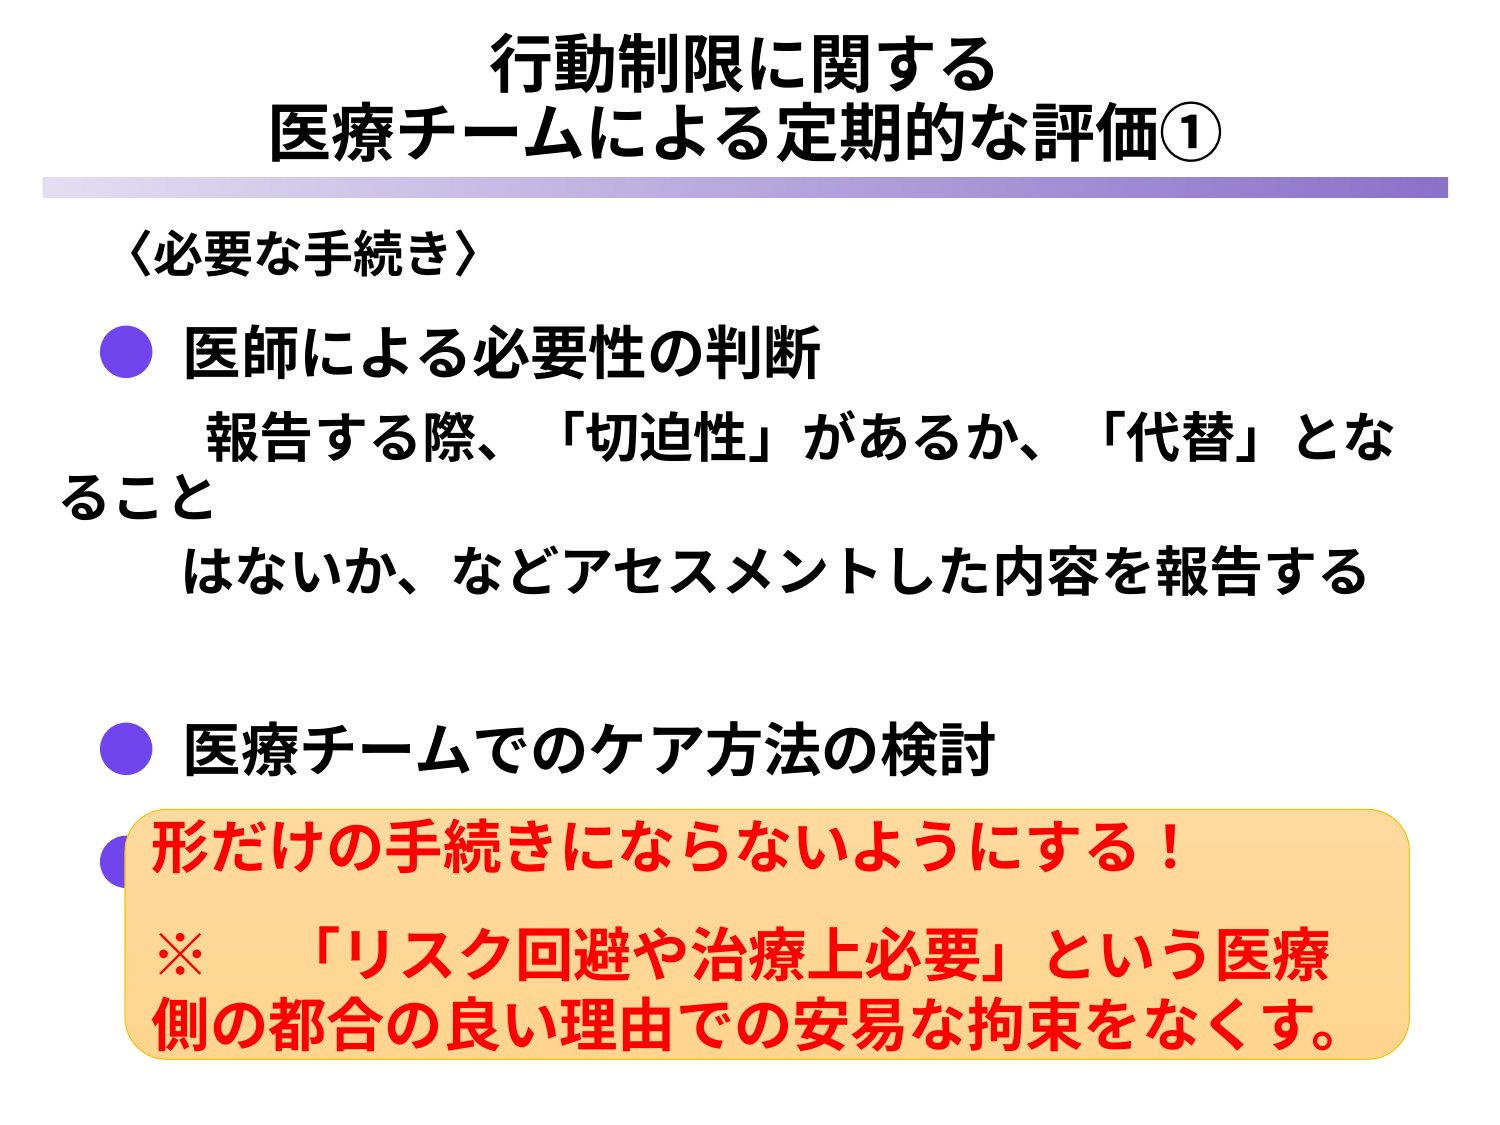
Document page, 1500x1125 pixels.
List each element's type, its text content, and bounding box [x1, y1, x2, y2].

title 行動制限に関する 医療チームによる定期的な評価① [42, 24, 1449, 177]
text_box 形だけの手続きにならないようにする！ ※ 「リスク回避や治療上必要」という医療側の都合の良い理由での安易な拘束をなくす。 [124, 808, 1410, 1060]
text_box [42, 177, 1449, 198]
list 〈必要な手続き〉 ● 医師による必要性の判断 報告する際、「切迫性」があるか、「代替」となること はないか、などアセスメントした内容を報告する ● 医療チームでのケア方法の検討 ● 本人・家族の承諾 [42, 221, 1448, 1090]
